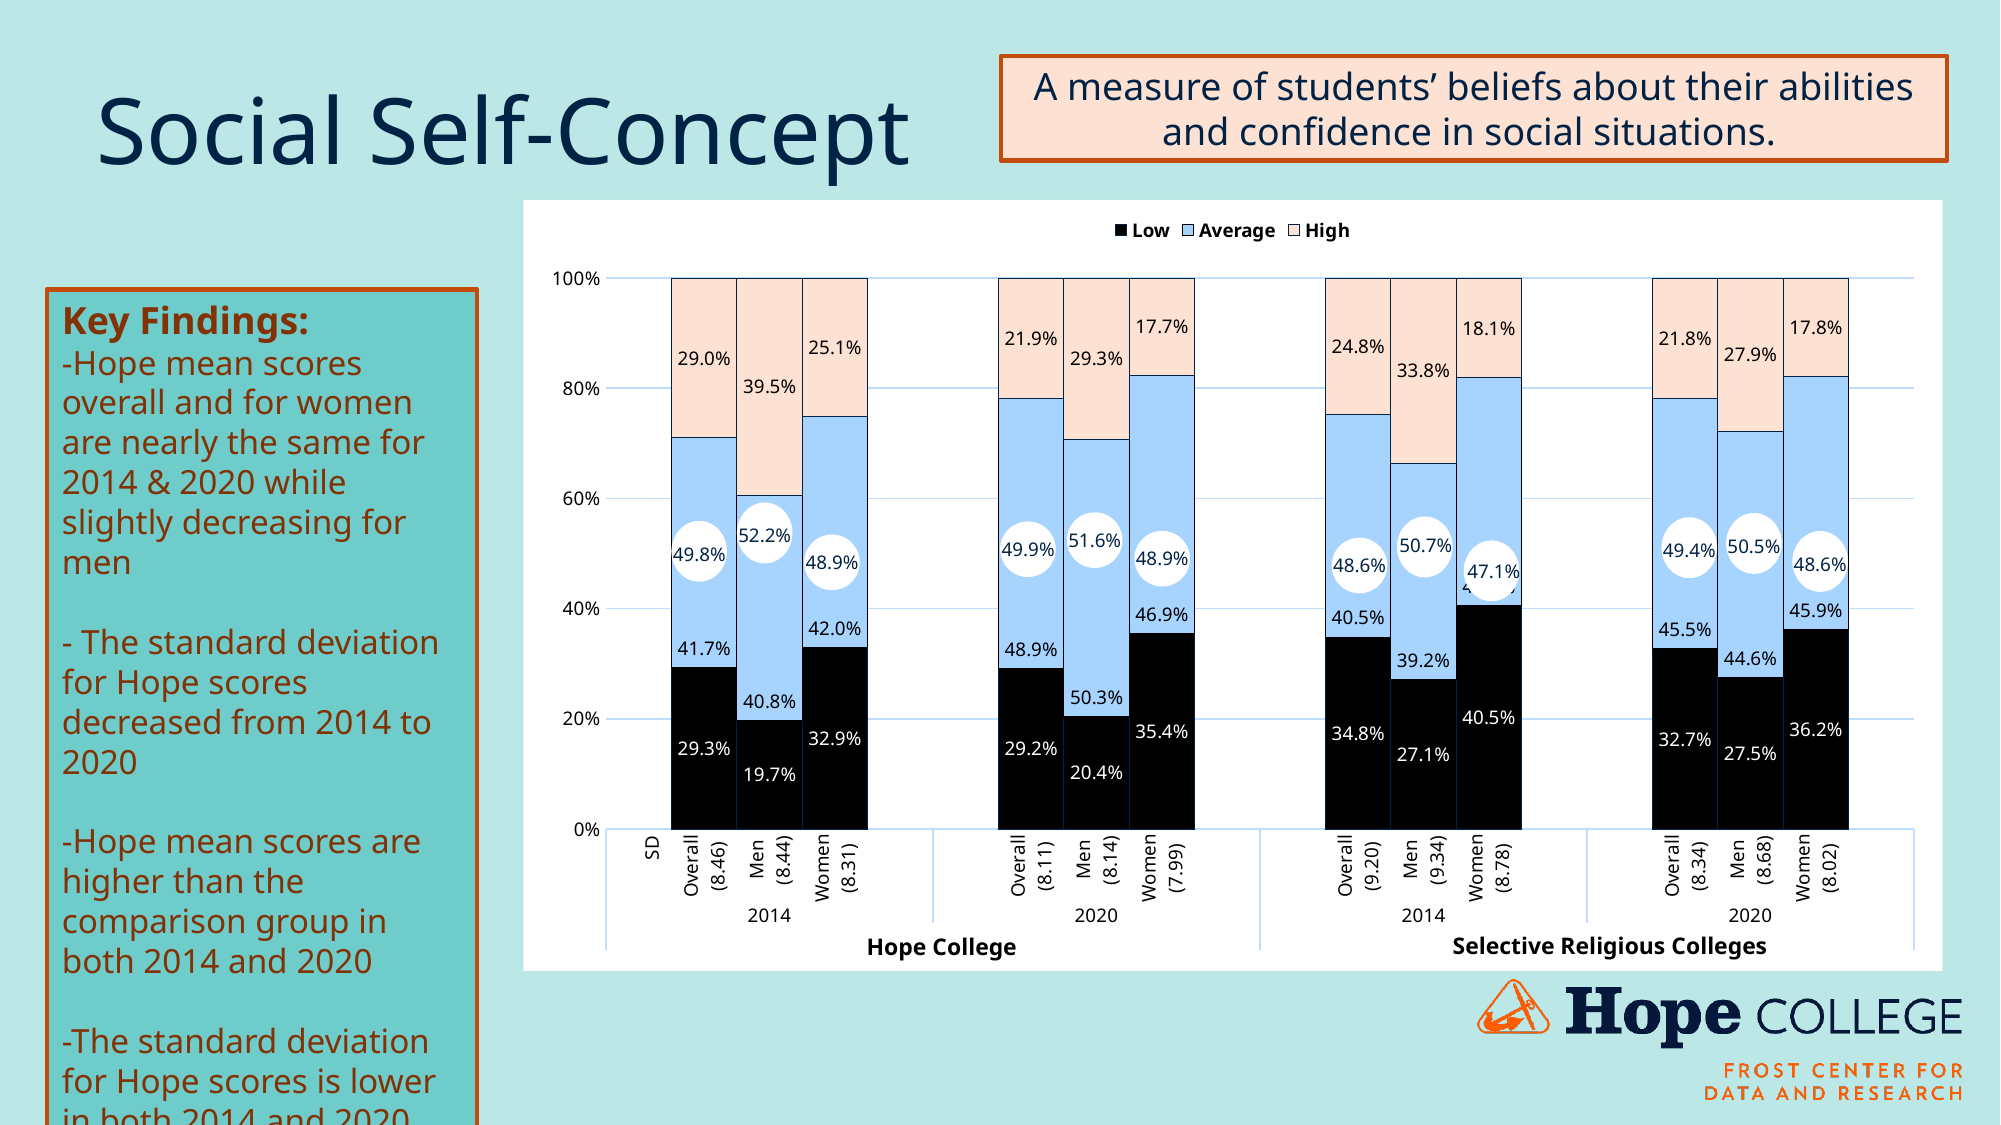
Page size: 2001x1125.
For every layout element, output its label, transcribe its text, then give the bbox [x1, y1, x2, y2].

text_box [523, 199, 1943, 971]
title Social Self-Concept [81, 26, 1807, 244]
text_box Key Findings: -Hope mean scores overall and for women are nearly the same for 2014 & 2020 while slightly decreasing for men - The standard deviation for Hope scores decreased from 2014 to 2020 -Hope mean scores are higher than the comparison group in both 2014 and 2020 -The standard deviation for Hope scores is lower in both 2014 and 2020 than the comparison group [47, 289, 477, 1125]
picture [1477, 979, 1966, 1106]
text_box A measure of students’ beliefs about their abilities and confidence in social situations. [1001, 56, 1948, 161]
